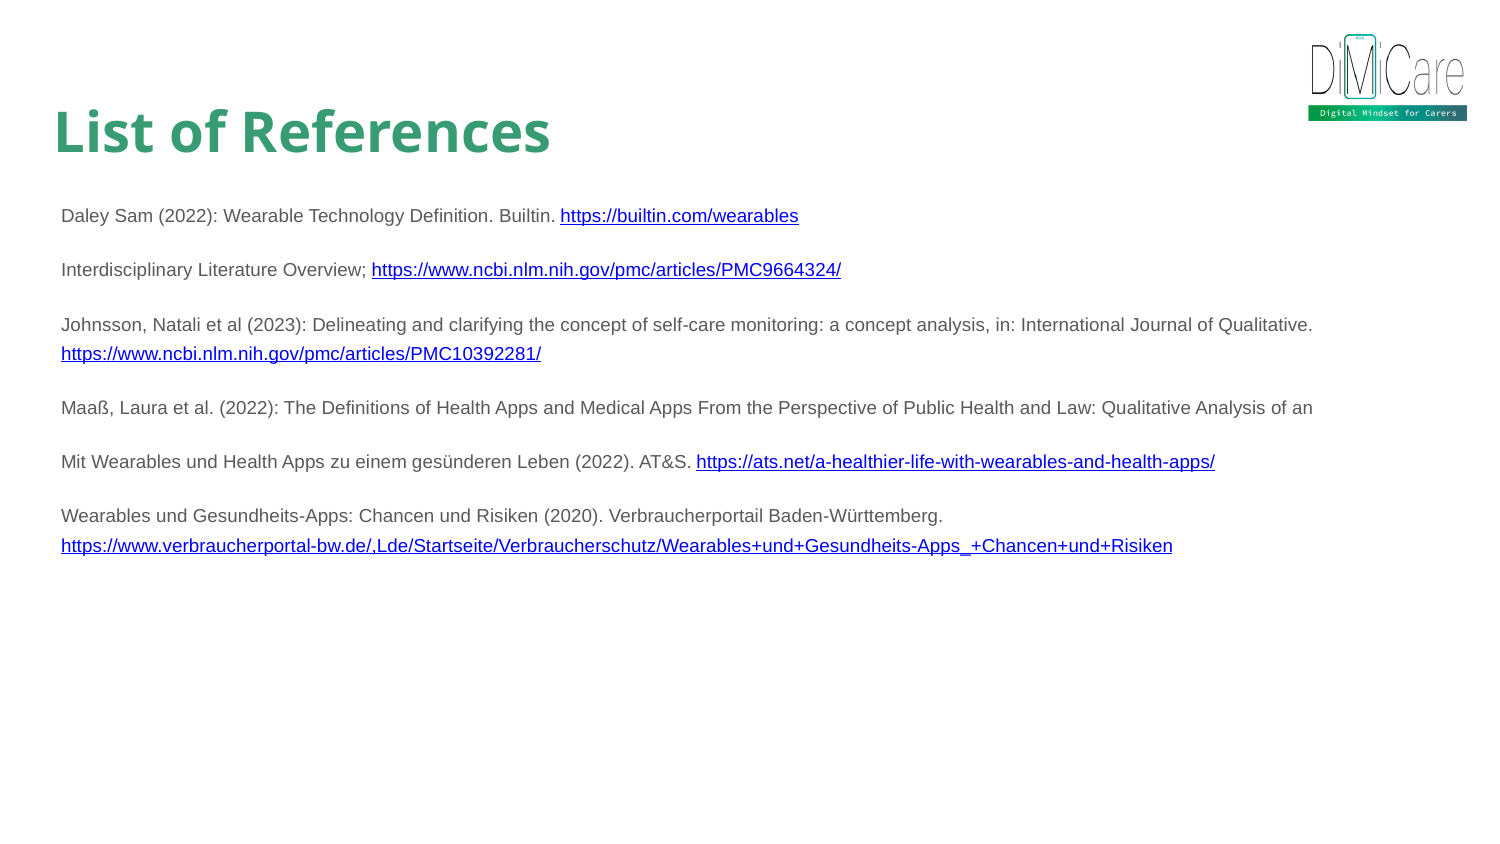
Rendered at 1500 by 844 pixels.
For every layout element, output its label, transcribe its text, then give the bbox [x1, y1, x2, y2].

text_box [1308, 34, 1467, 121]
text_box Daley Sam (2022): Wearable Technology Definition. Builtin. https://builtin.com/wearables Interdisciplinary Literature Overview; https://www.ncbi.nlm.nih.gov/pmc/articles/PMC9664324/ Johnsson, Natali et al (2023): Delineating and clarifying the concept of self-care monitoring: a concept analysis, in: International Journal of Qualitative. https://www.ncbi.nlm.nih.gov/pmc/articles/PMC10392281/ Maaß, Laura et al. (2022): The Definitions of Health Apps and Medical Apps From the Perspective of Public Health and Law: Qualitative Analysis of an Mit Wearables und Health Apps zu einem gesünderen Leben (2022). AT&S. https://ats.net/a-healthier-life-with-wearables-and-health-apps/ Wearables und Gesundheits-Apps: Chancen und Risiken (2020). Verbraucherportail Baden-Württemberg. https://www.verbraucherportal-bw.de/,Lde/Startseite/Verbraucherschutz/Wearables+und+Gesundheits-Apps_+Chancen+und+Risiken [53, 189, 1350, 727]
text_box List of References [53, 69, 1245, 164]
